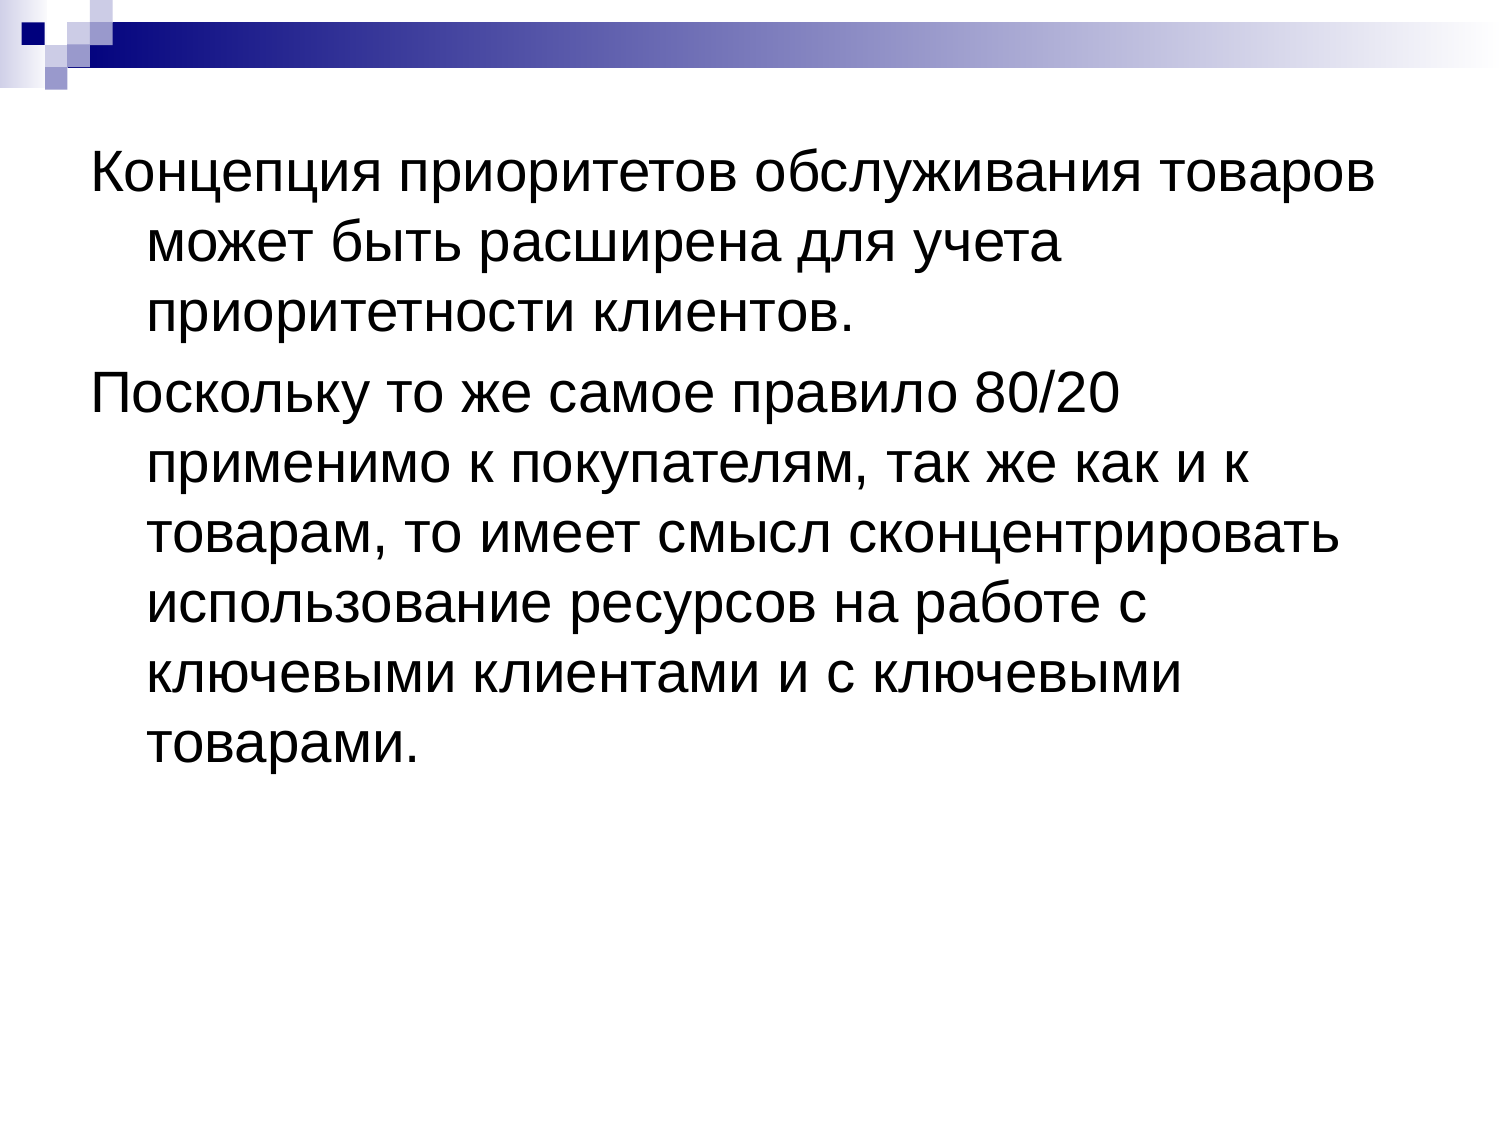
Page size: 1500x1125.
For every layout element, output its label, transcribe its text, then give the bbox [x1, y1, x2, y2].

list Концепция приоритетов обслуживания товаров может быть расширена для учета приоритетности клиентов. Поскольку то же самое правило 80/20 применимо к покупателям, так же как и к товарам, то имеет смысл сконцентрировать использование ресурсов на работе с ключевыми клиентами и с ключевыми товарами. [75, 125, 1412, 963]
